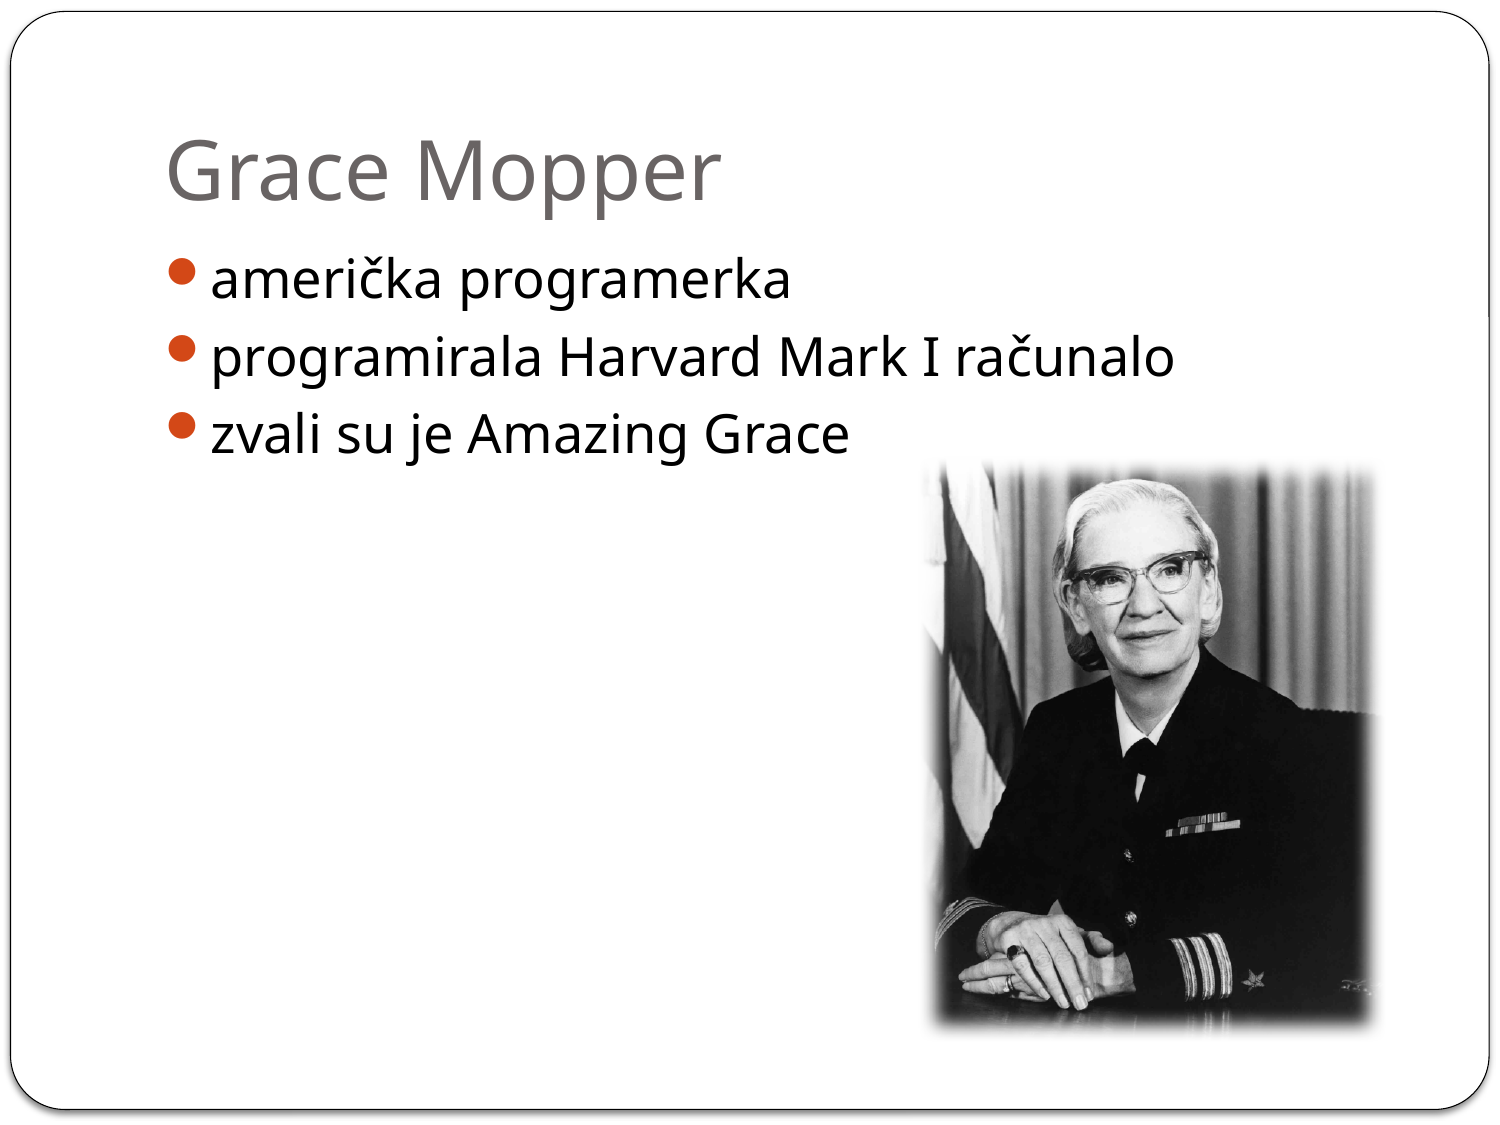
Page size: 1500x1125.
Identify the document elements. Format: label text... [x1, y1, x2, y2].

list američka programerka programirala Harvard Mark I računalo zvali su je Amazing Grace [150, 237, 1425, 988]
title Grace Mopper [150, 45, 1425, 233]
picture [918, 456, 1387, 1044]
